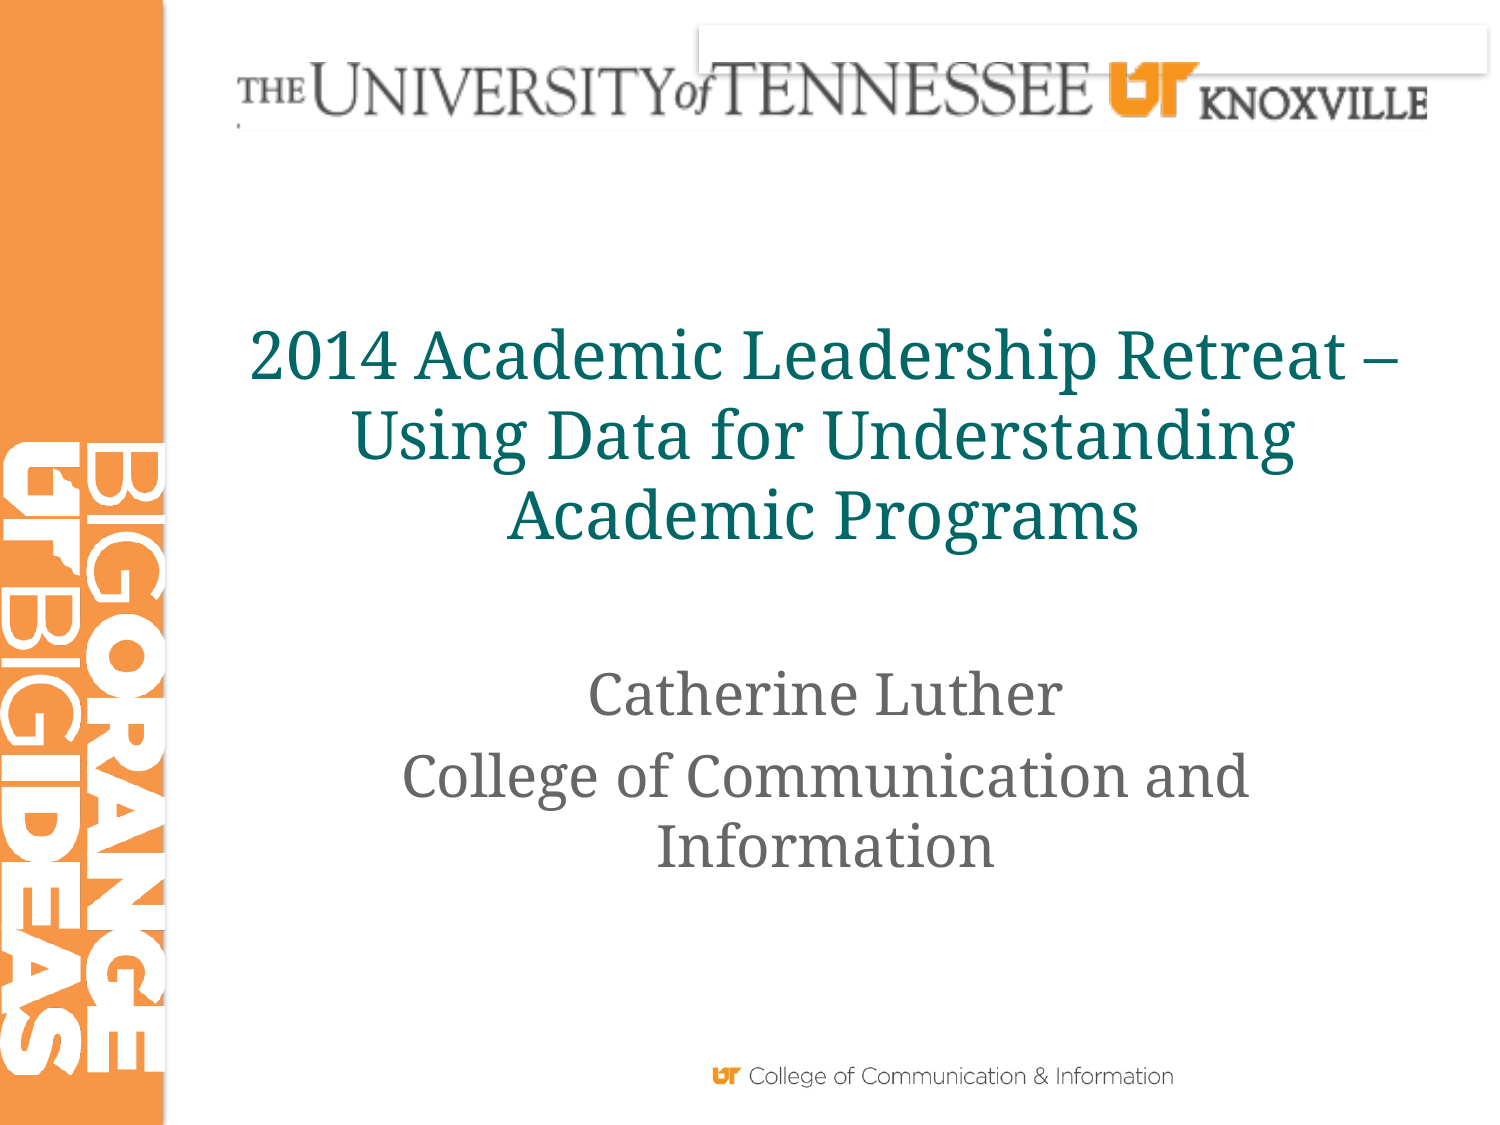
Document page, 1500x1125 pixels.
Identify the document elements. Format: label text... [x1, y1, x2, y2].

picture [693, 1031, 1188, 1122]
subtitle Catherine Luther College of Communication and Information [214, 650, 1438, 938]
title 2014 Academic Leadership Retreat – Using Data for Understanding Academic Programs [212, 312, 1436, 554]
